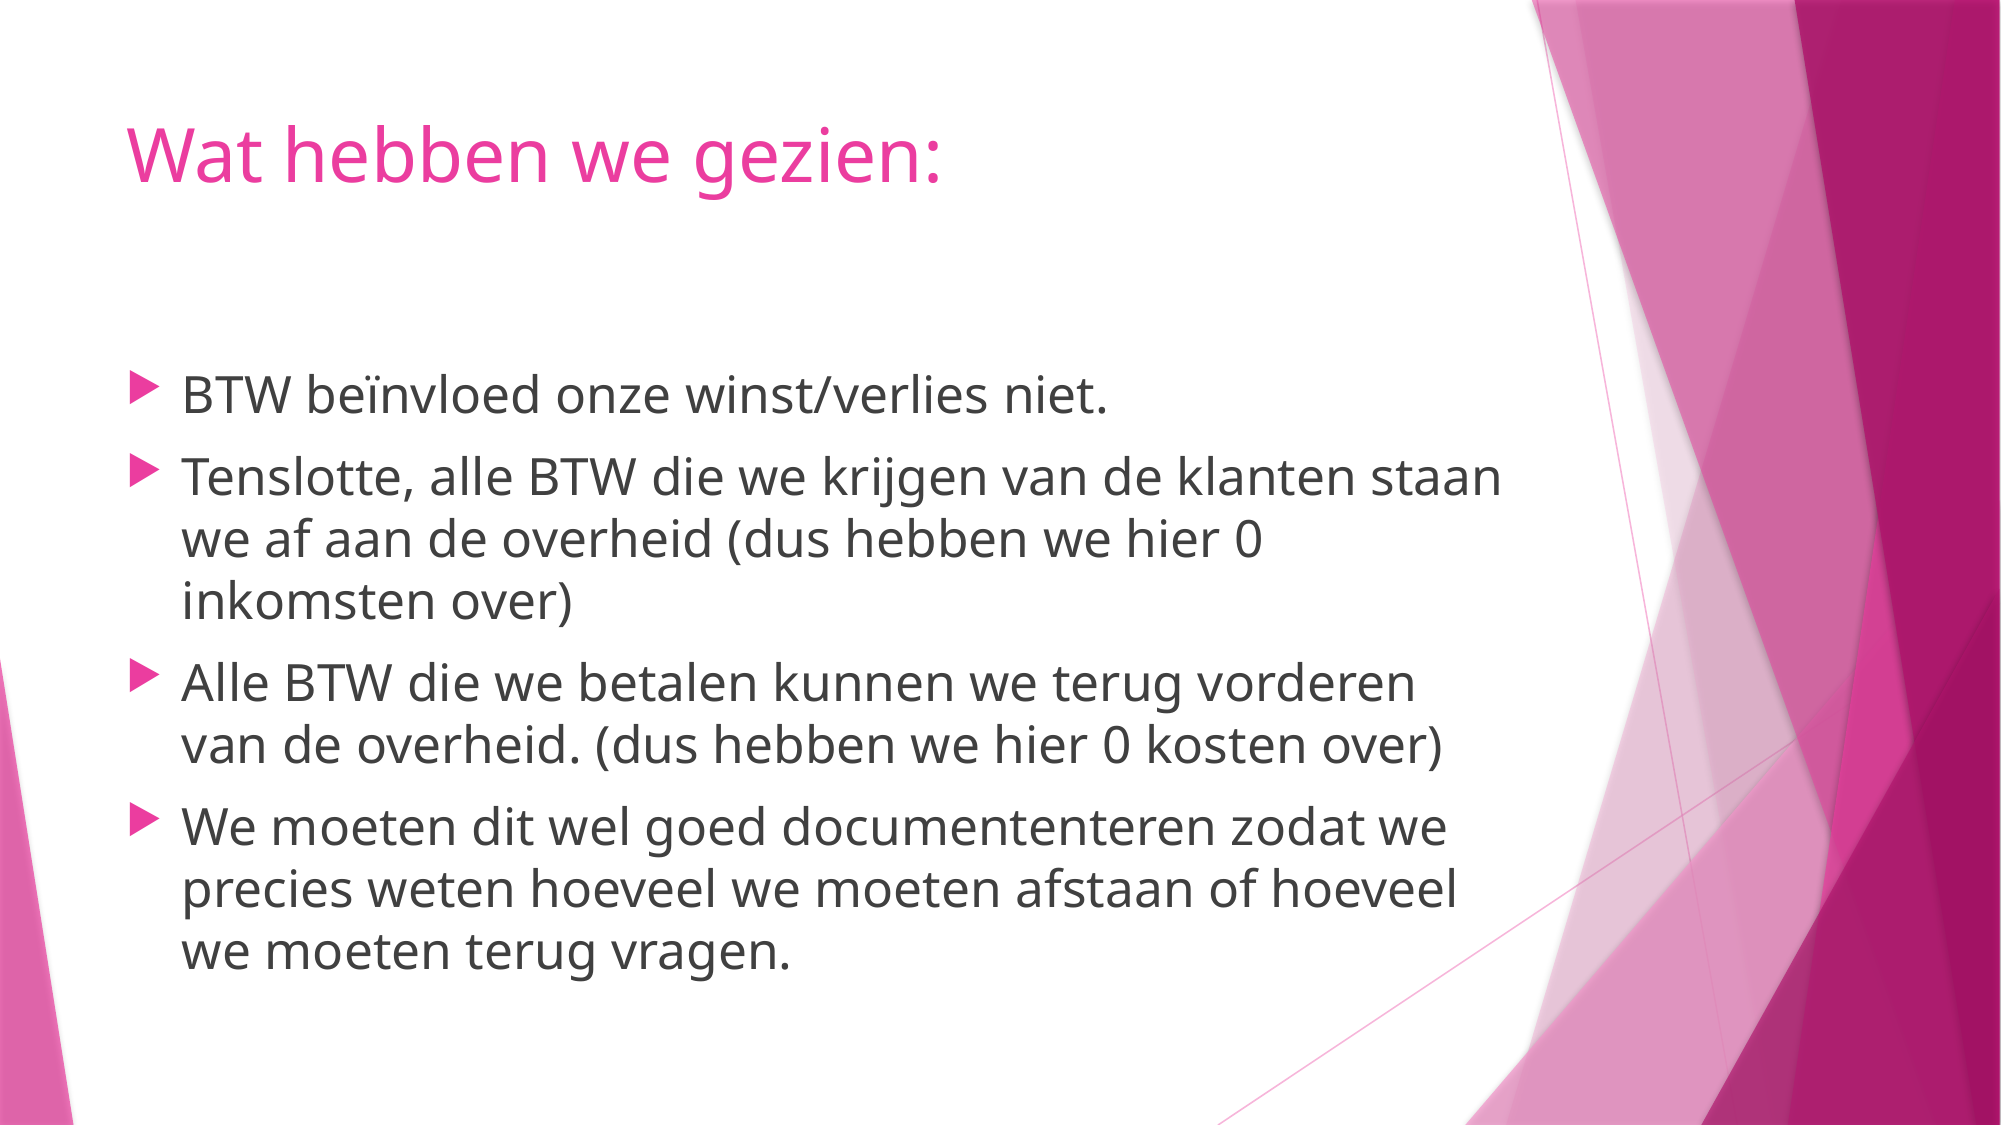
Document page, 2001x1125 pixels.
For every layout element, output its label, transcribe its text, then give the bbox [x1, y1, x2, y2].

title Wat hebben we gezien: [111, 99, 1522, 317]
list BTW beïnvloed onze winst/verlies niet. Tenslotte, alle BTW die we krijgen van de klanten staan we af aan de overheid (dus hebben we hier 0 inkomsten over) Alle BTW die we betalen kunnen we terug vorderen van de overheid. (dus hebben we hier 0 kosten over) We moeten dit wel goed documententeren zodat we precies weten hoeveel we moeten afstaan of hoeveel we moeten terug vragen. [111, 354, 1522, 992]
